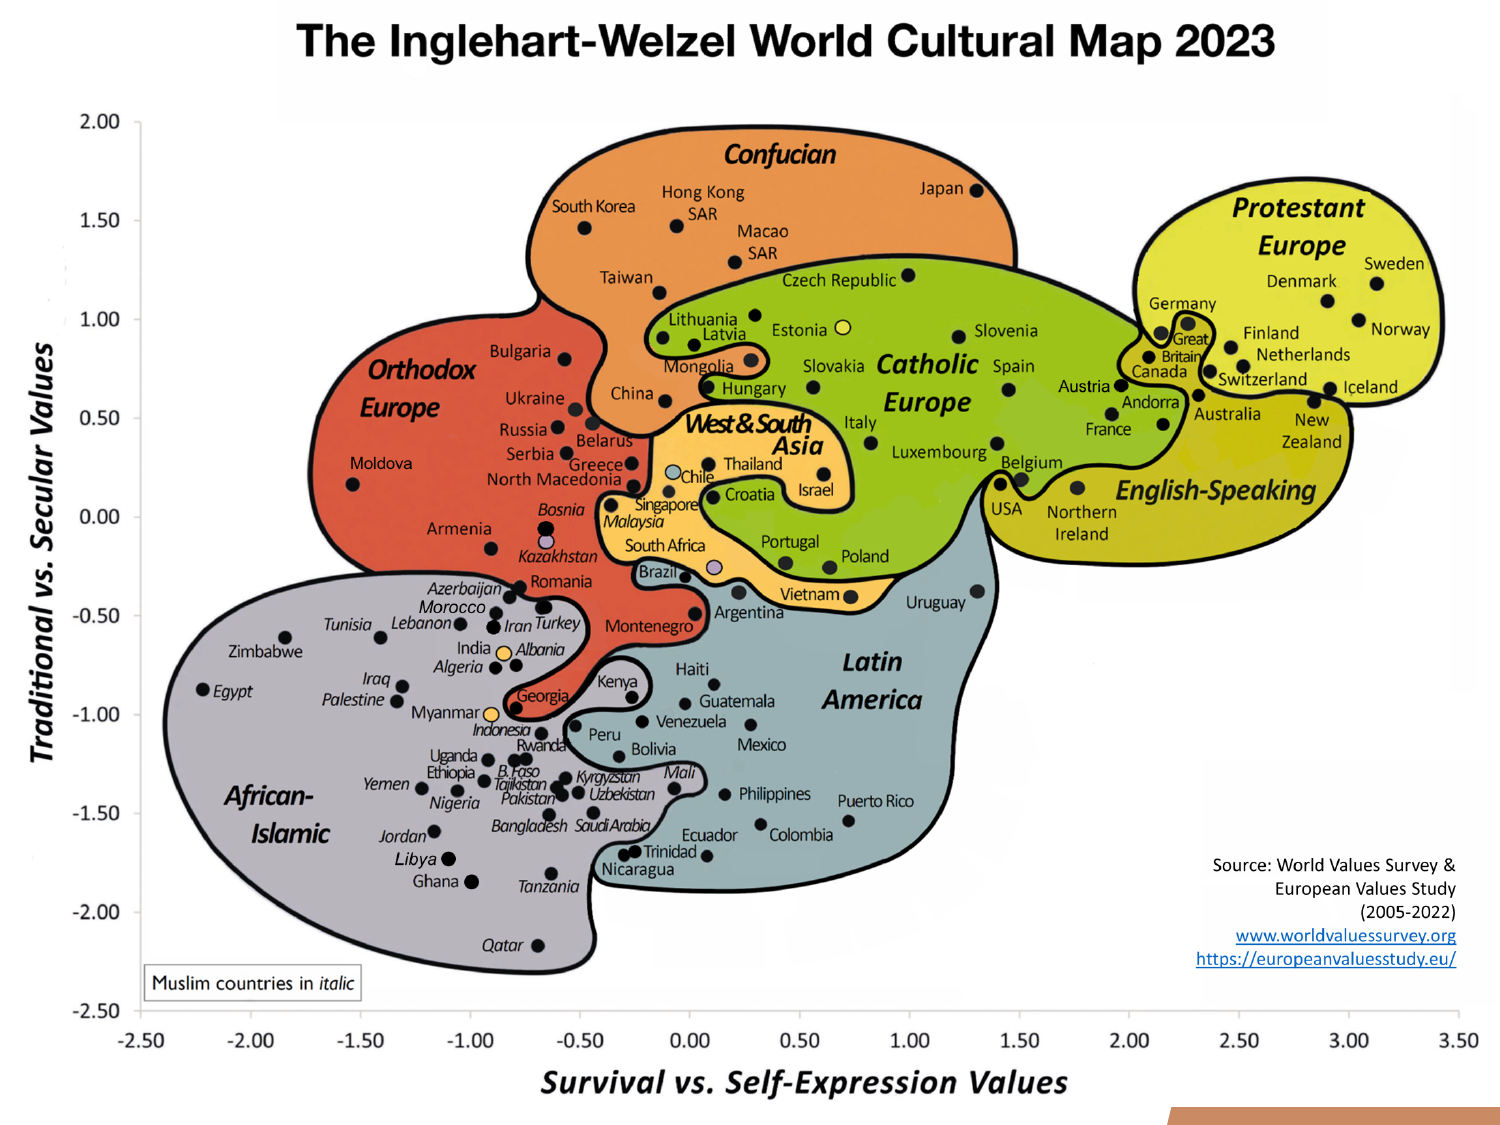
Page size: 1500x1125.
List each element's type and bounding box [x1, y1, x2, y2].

list [0, 0, 1500, 1107]
